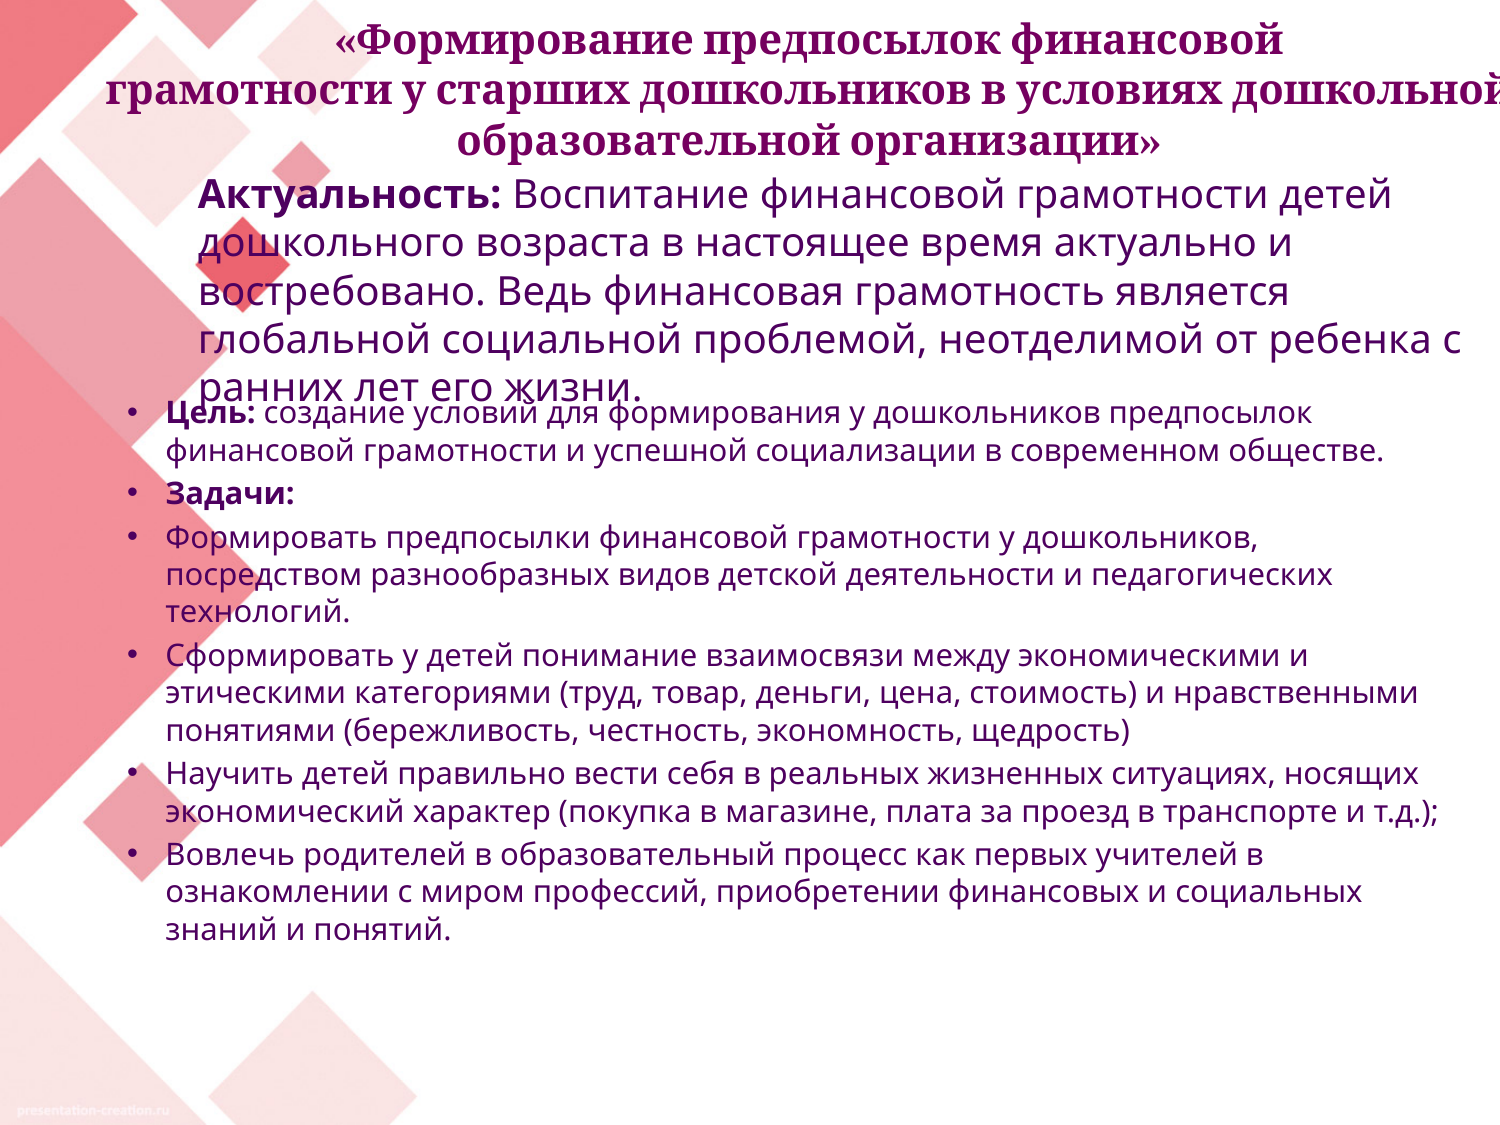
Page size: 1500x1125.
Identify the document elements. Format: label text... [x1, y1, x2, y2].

title «Формирование предпосылок финансовой грамотности у старших дошкольников в условиях дошкольной образовательной организации» [76, 0, 1500, 177]
list Цель: создание условий для формирования у дошкольников предпосылок финансовой грамотности и успешной социализации в современном обществе. Задачи: Формировать предпосылки финансовой грамотности у дошкольников, посредством разнообразных видов детской деятельности и педагогических технологий. Сформировать у детей понимание взаимосвязи между экономическими и этическими категориями (труд, товар, деньги, цена, стоимость) и нравственными понятиями (бережливость, честность, экономность, щедрость) Научить детей правильно вести себя в реальных жизненных ситуациях, носящих экономический характер (покупка в магазине, плата за проезд в транспорте и т.д.); Вовлечь родителей в образовательный процесс как первых учителей в ознакомлении с миром профессий, приобретении финансовых и социальных знаний и понятий. [112, 385, 1477, 1090]
picture [0, 0, 1500, 1125]
list Актуальность: Воспитание финансовой грамотности детей дошкольного возраста в настоящее время актуально и востребовано. Ведь финансовая грамотность является глобальной социальной проблемой, неотделимой от ребенка с ранних лет его жизни. [183, 160, 1500, 421]
